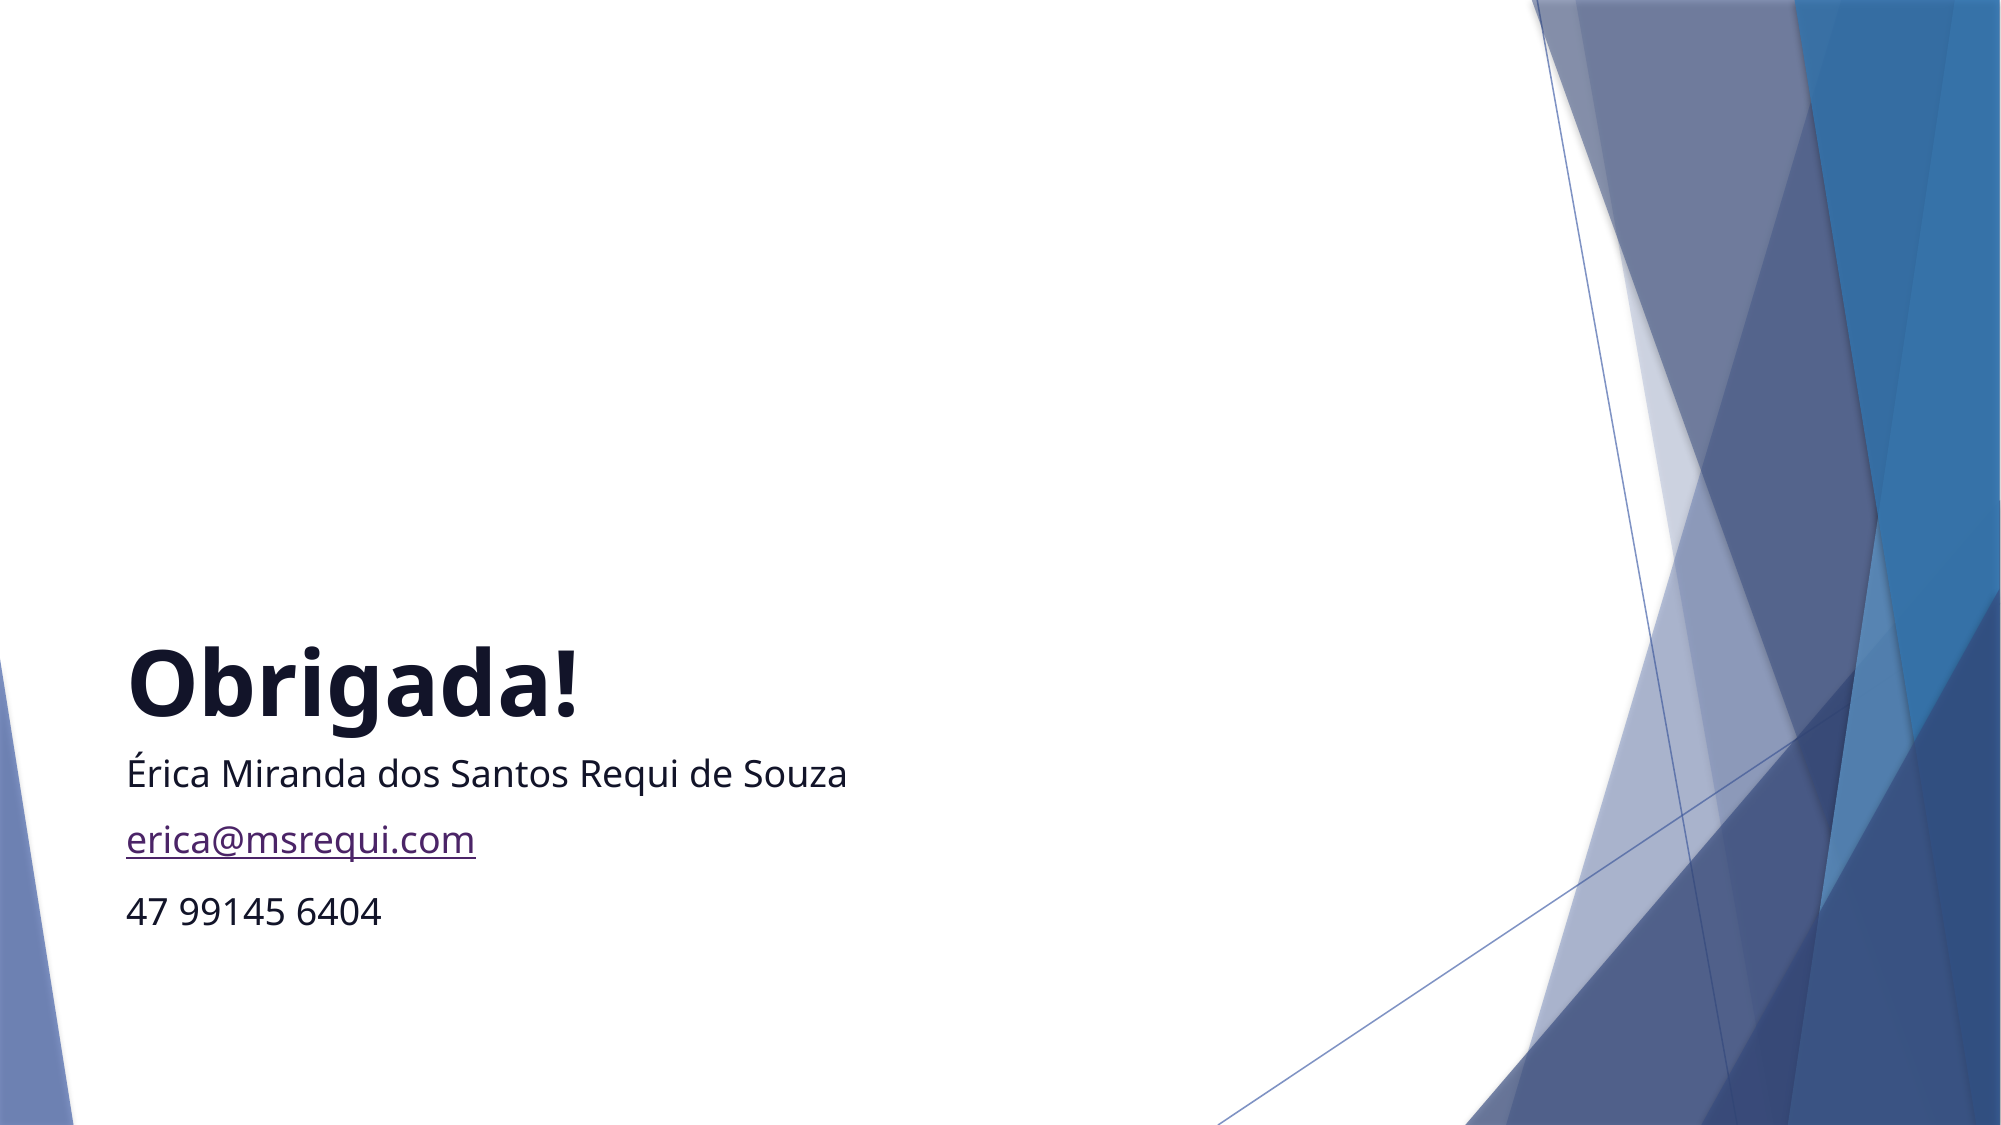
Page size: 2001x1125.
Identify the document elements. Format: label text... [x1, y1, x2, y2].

title Obrigada! [111, 316, 1522, 742]
list Érica Miranda dos Santos Requi de Souza erica@msrequi.com 47 99145 6404 [111, 742, 1522, 991]
